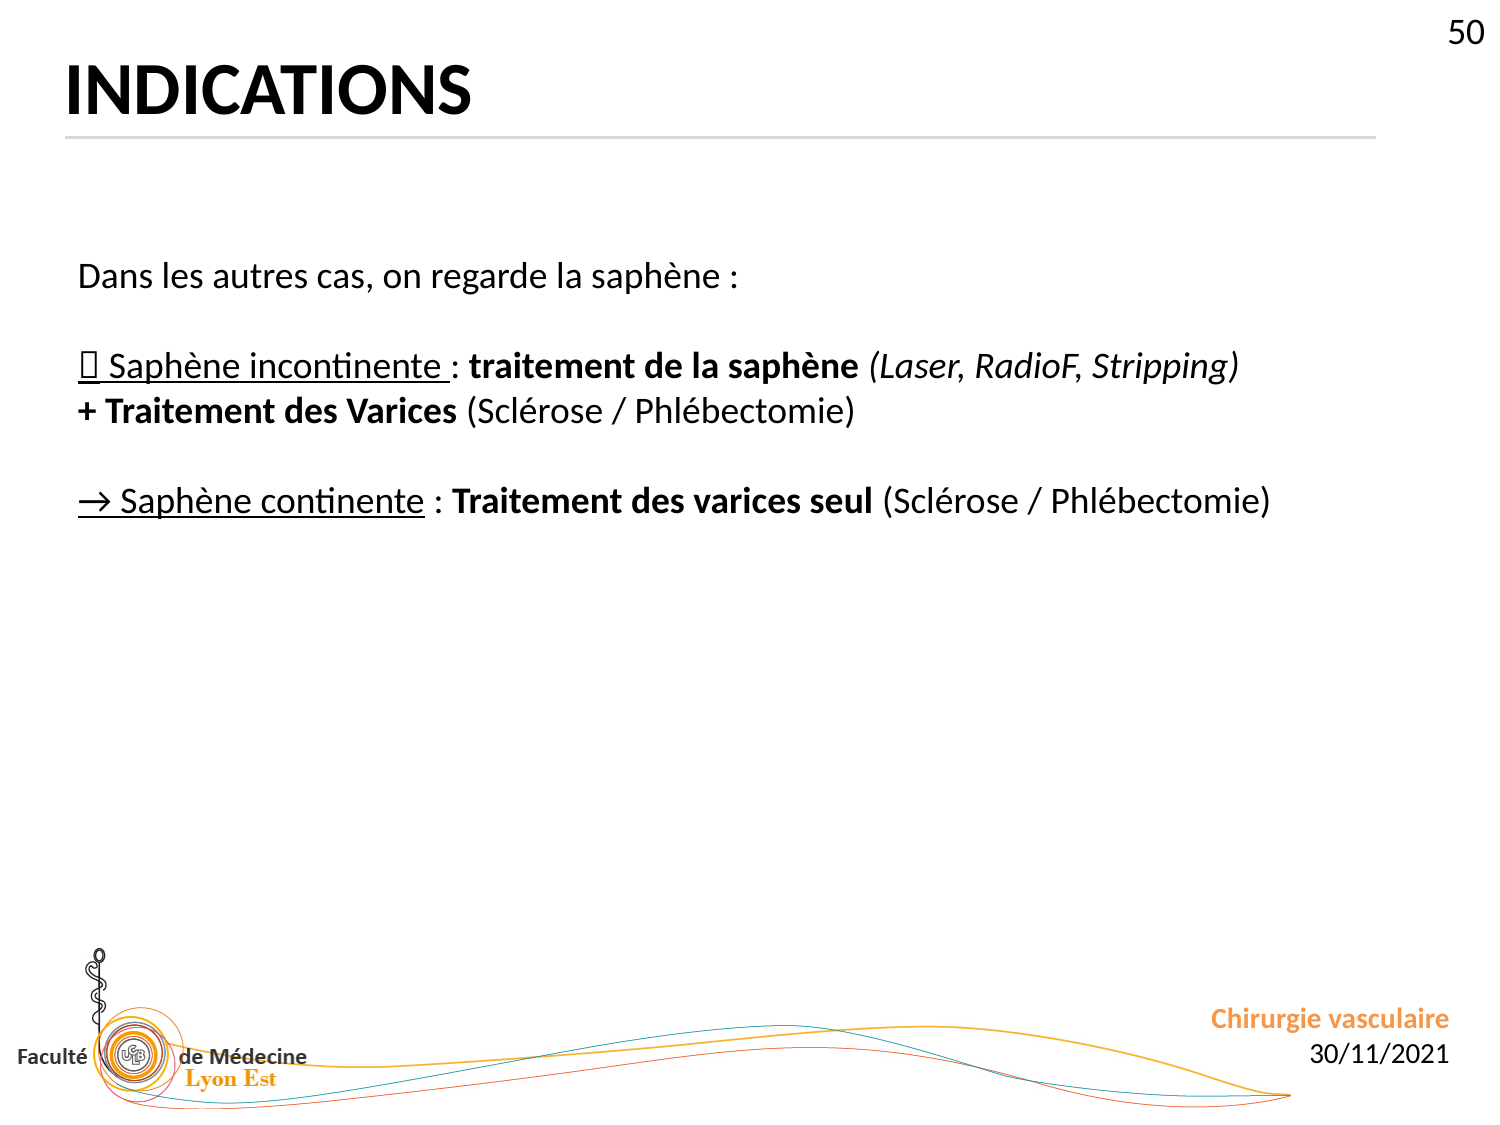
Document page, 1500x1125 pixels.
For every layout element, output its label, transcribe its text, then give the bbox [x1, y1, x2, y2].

list Dans les autres cas, on regarde la saphène :  Saphène incontinente : traitement de la saphène (Laser, RadioF, Stripping) + Traitement des Varices (Sclérose / Phlébectomie) → Saphène continente : Traitement des varices seul (Sclérose / Phlébectomie) [63, 243, 1500, 917]
text_box 50 [1328, 0, 1500, 55]
title INDICATIONS [49, 19, 1400, 149]
text_box Chirurgie vasculaire 30/11/2021 [1187, 992, 1465, 1076]
picture [17, 948, 1291, 1109]
